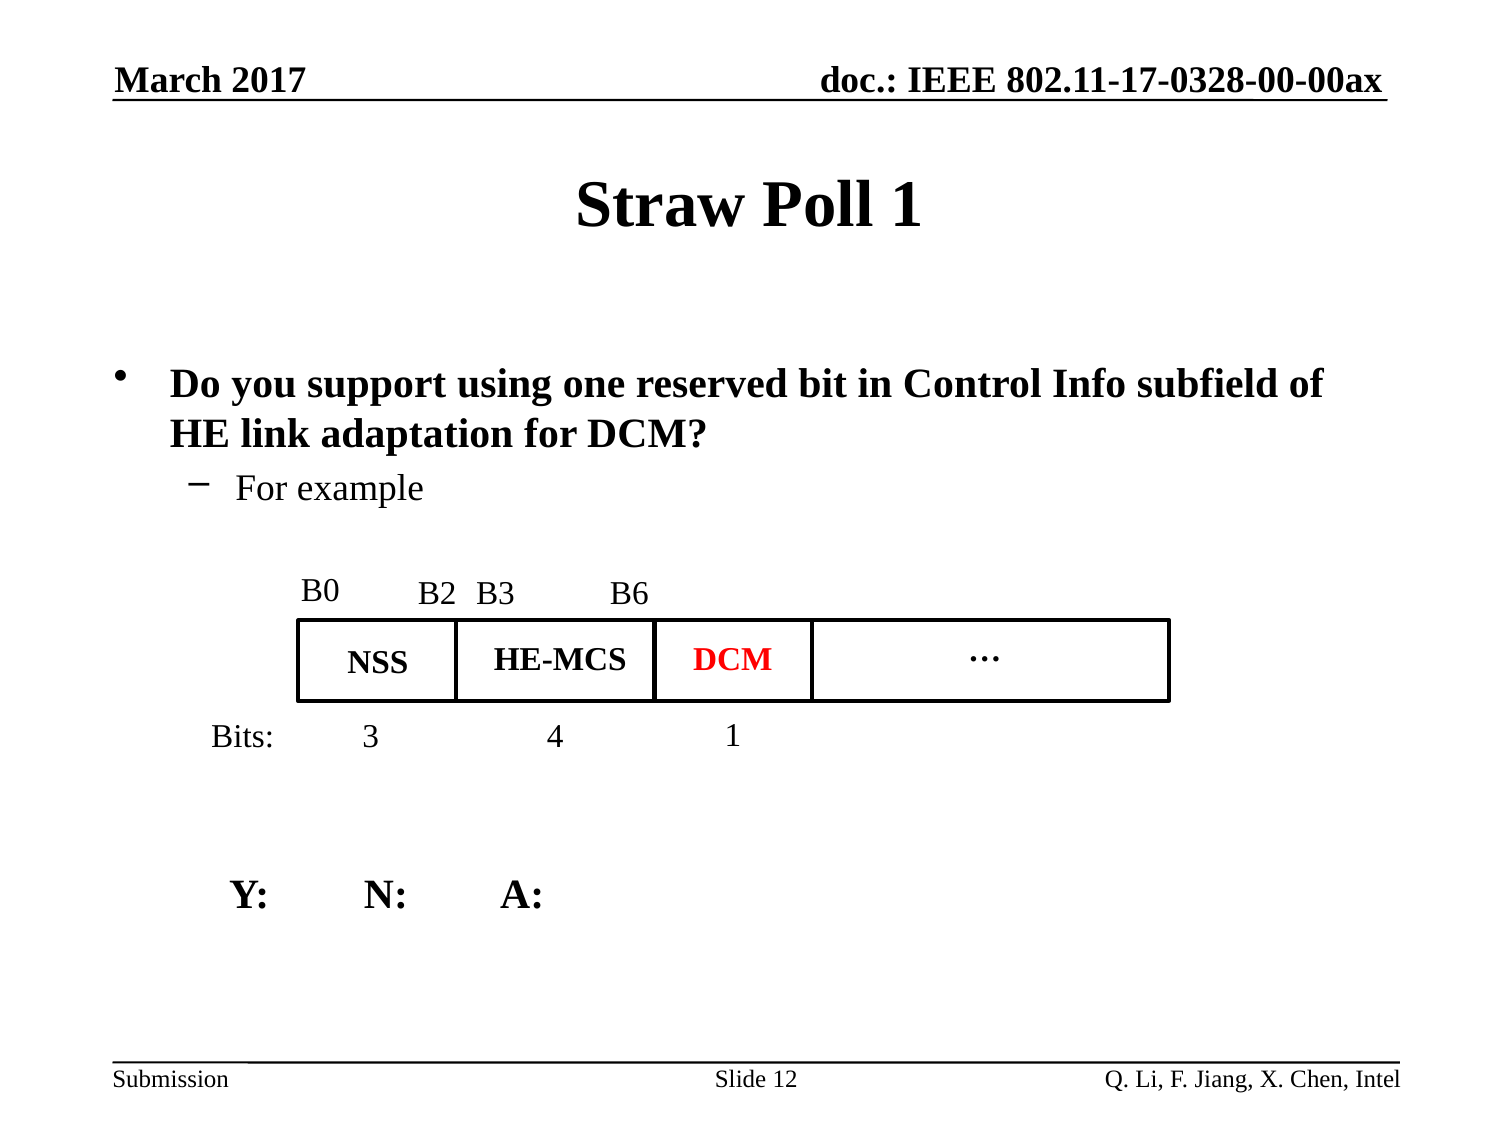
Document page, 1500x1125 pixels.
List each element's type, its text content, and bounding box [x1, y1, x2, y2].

text_box 3 [347, 706, 394, 762]
text_box 4 [532, 706, 579, 762]
title Straw Poll 1 [112, 112, 1388, 288]
text_box [653, 619, 812, 701]
text_box 1 [709, 706, 757, 761]
text_box Bits: [196, 706, 298, 762]
slide_number Slide 12 [712, 1061, 800, 1093]
text_box B2 [403, 563, 461, 619]
text_box [812, 619, 1169, 701]
text_box … [953, 620, 1078, 676]
text_box DCM [678, 629, 802, 685]
text_box [455, 619, 653, 701]
text_box NSS [332, 633, 455, 688]
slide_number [114, 54, 309, 101]
text_box B3 [461, 563, 531, 619]
text_box HE-MCS [479, 629, 653, 685]
text_box B6 [595, 563, 664, 619]
text_box B0 [286, 561, 355, 616]
text_box [298, 620, 456, 702]
footer Q. Li, F. Jiang, X. Chen, Intel [1101, 1061, 1402, 1093]
list Do you support using one reserved bit in Control Info subfield of HE link adaptation for DCM? For example Y: N: A: [98, 347, 1374, 949]
